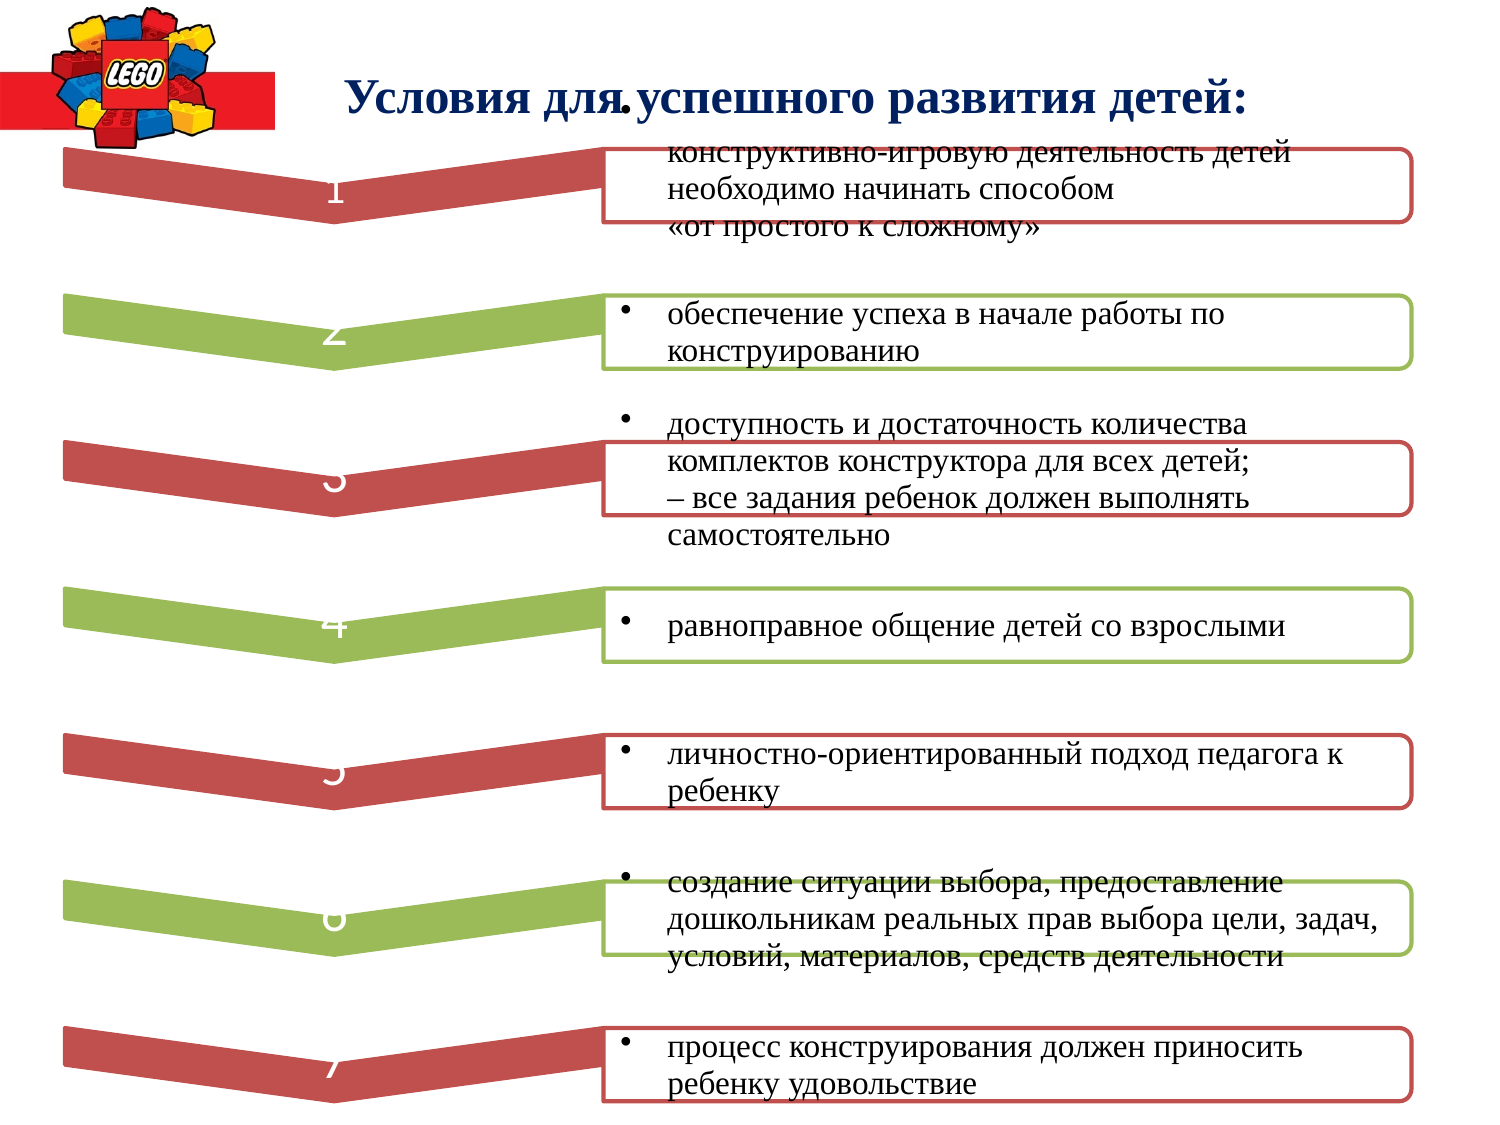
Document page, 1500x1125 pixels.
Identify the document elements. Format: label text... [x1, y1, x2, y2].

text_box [64, 148, 1412, 1102]
picture [0, 6, 275, 150]
title Условия для успешного развития детей: [265, 0, 1500, 188]
